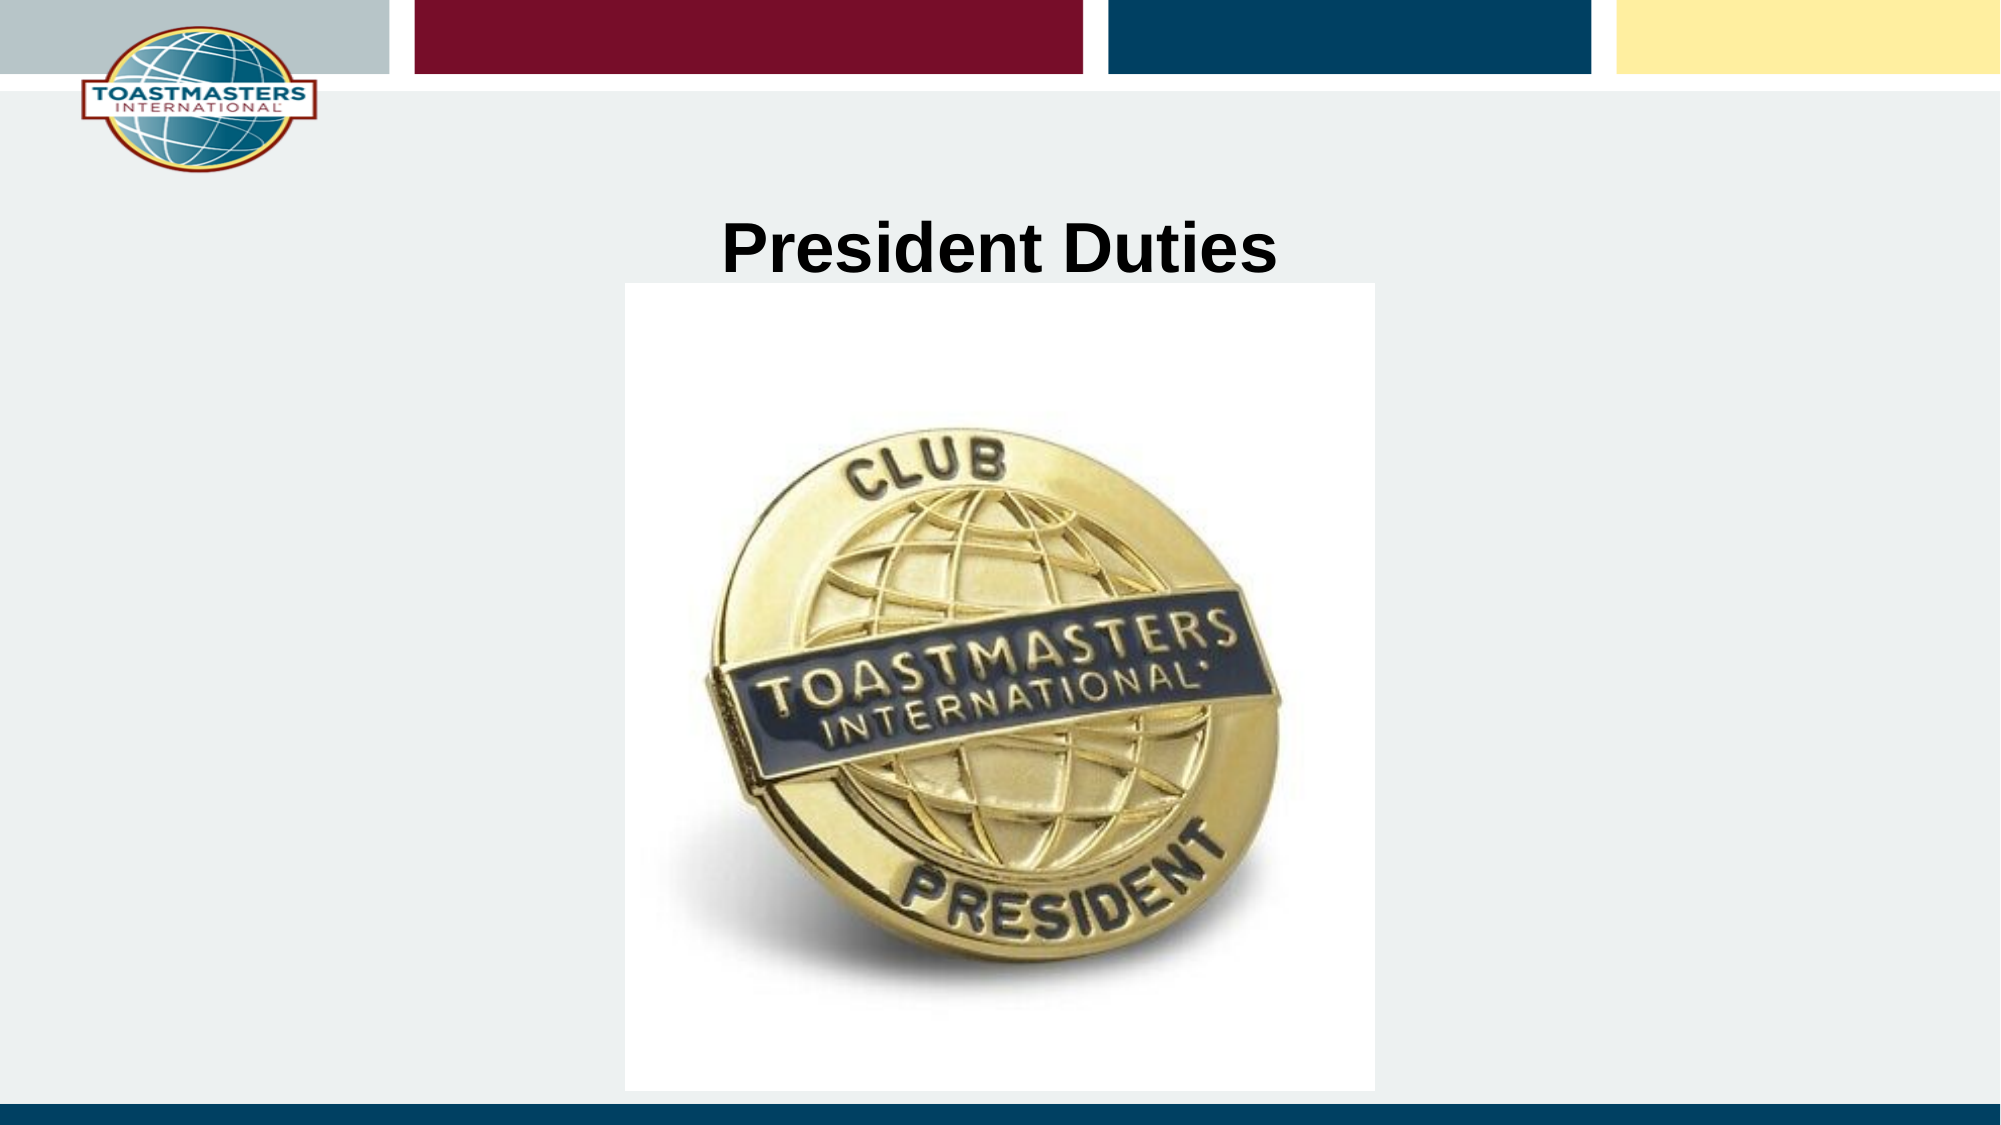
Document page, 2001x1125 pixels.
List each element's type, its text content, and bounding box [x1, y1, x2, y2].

picture [0, 0, 2001, 1103]
text_box President Duties [368, 193, 1632, 294]
